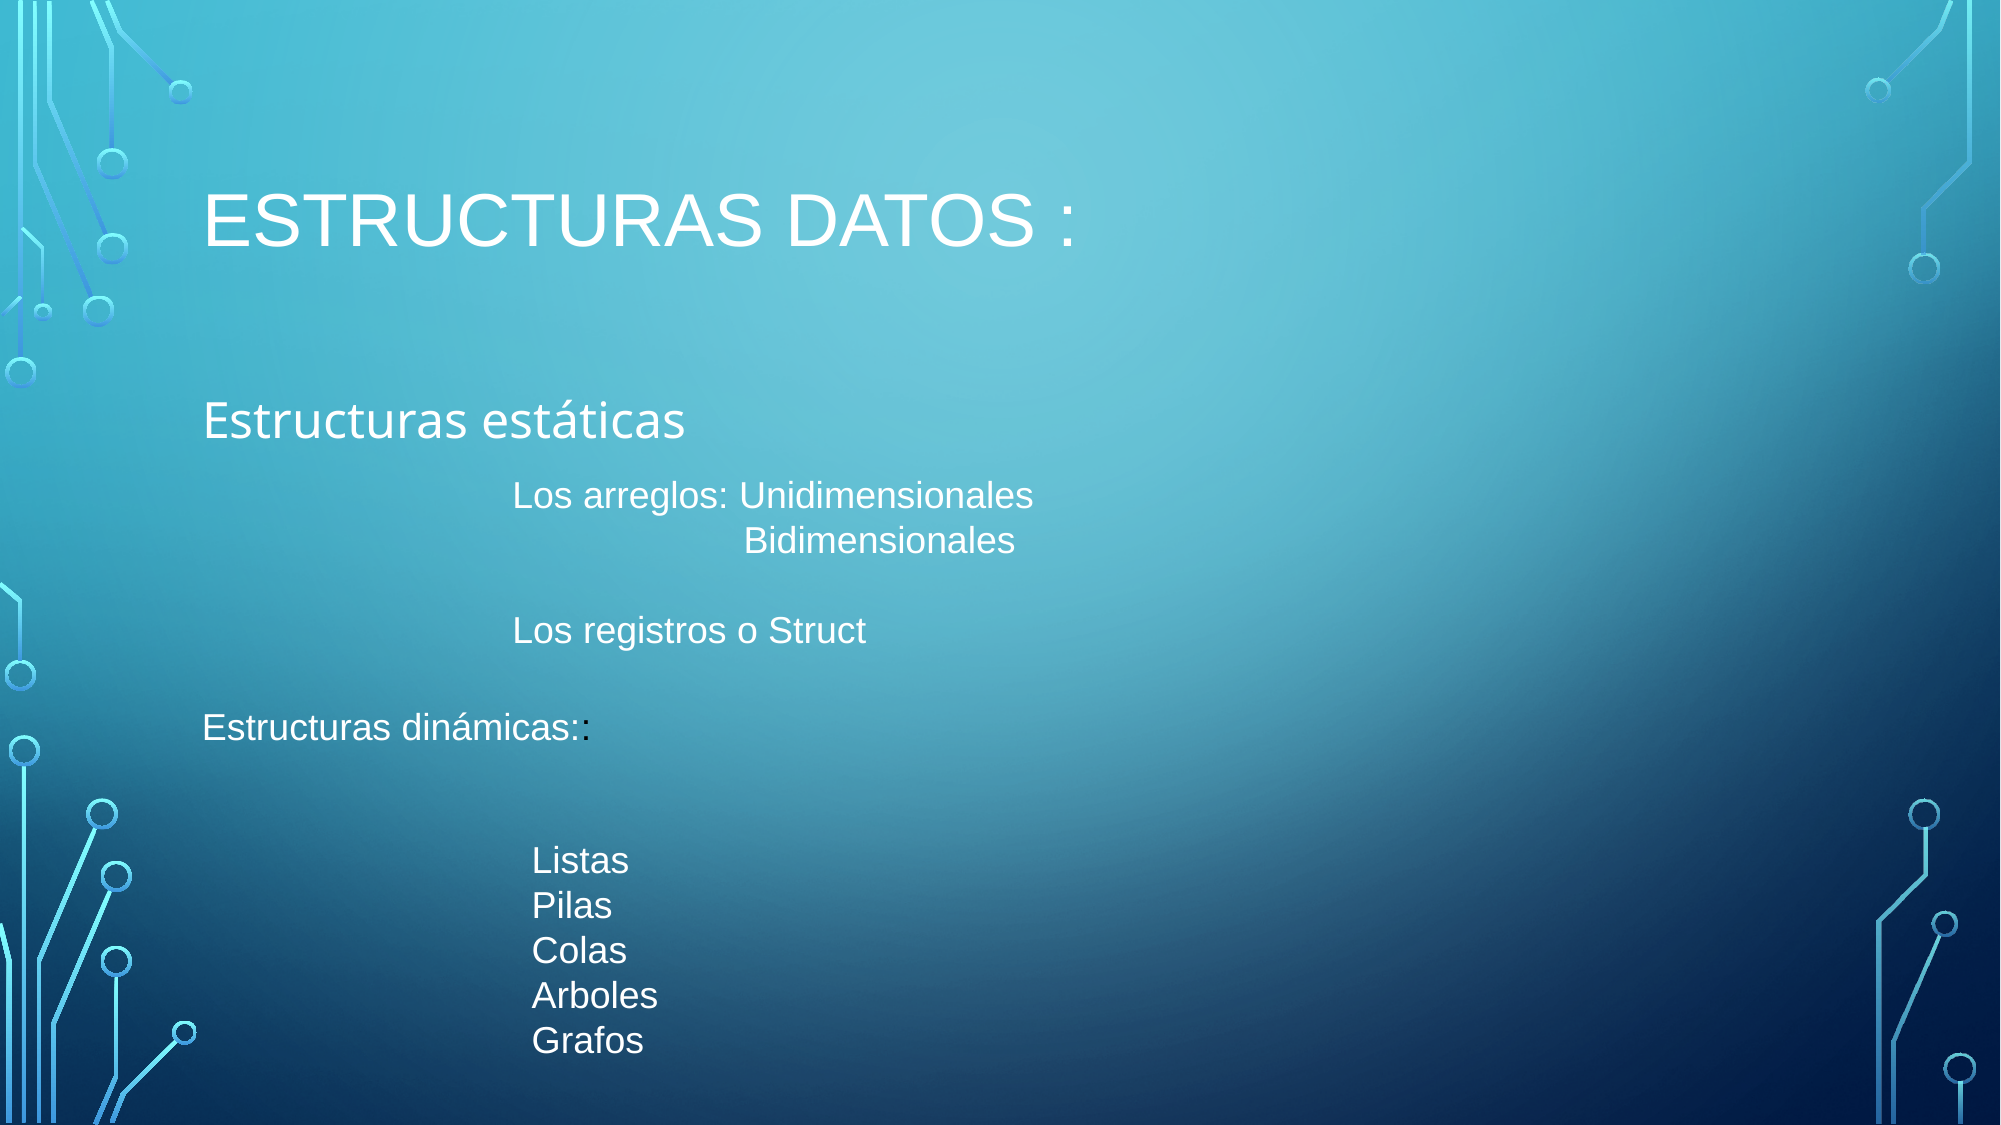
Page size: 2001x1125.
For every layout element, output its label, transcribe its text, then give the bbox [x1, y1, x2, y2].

list Estructuras estáticas [187, 369, 1813, 950]
text_box Los arreglos: Unidimensionales Bidimensionales Los registros o Struct [497, 463, 1500, 749]
title estructuras Datos : [187, 101, 1813, 344]
text_box Listas Pilas Colas Arboles Grafos [516, 828, 1519, 1069]
text_box Estructuras dinámicas:: [187, 695, 1189, 756]
